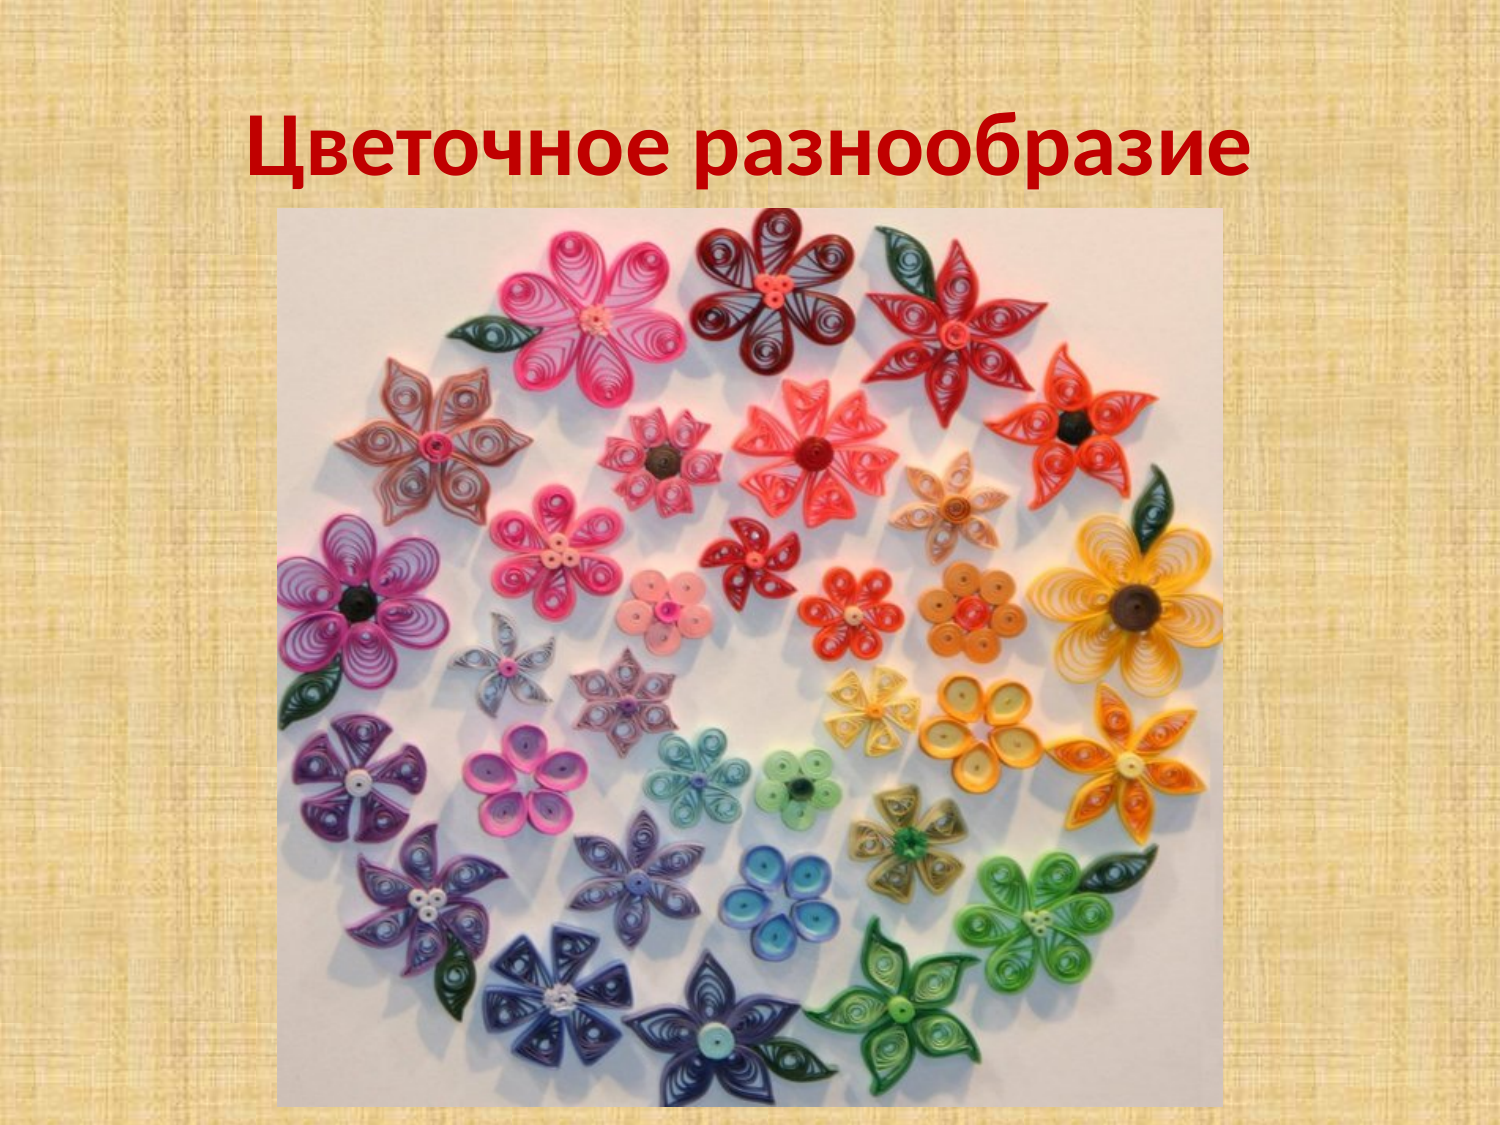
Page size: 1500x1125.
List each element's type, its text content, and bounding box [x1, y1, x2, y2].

title Цветочное разнообразие [75, 45, 1425, 233]
picture [0, 0, 1500, 1125]
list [277, 207, 1223, 1107]
